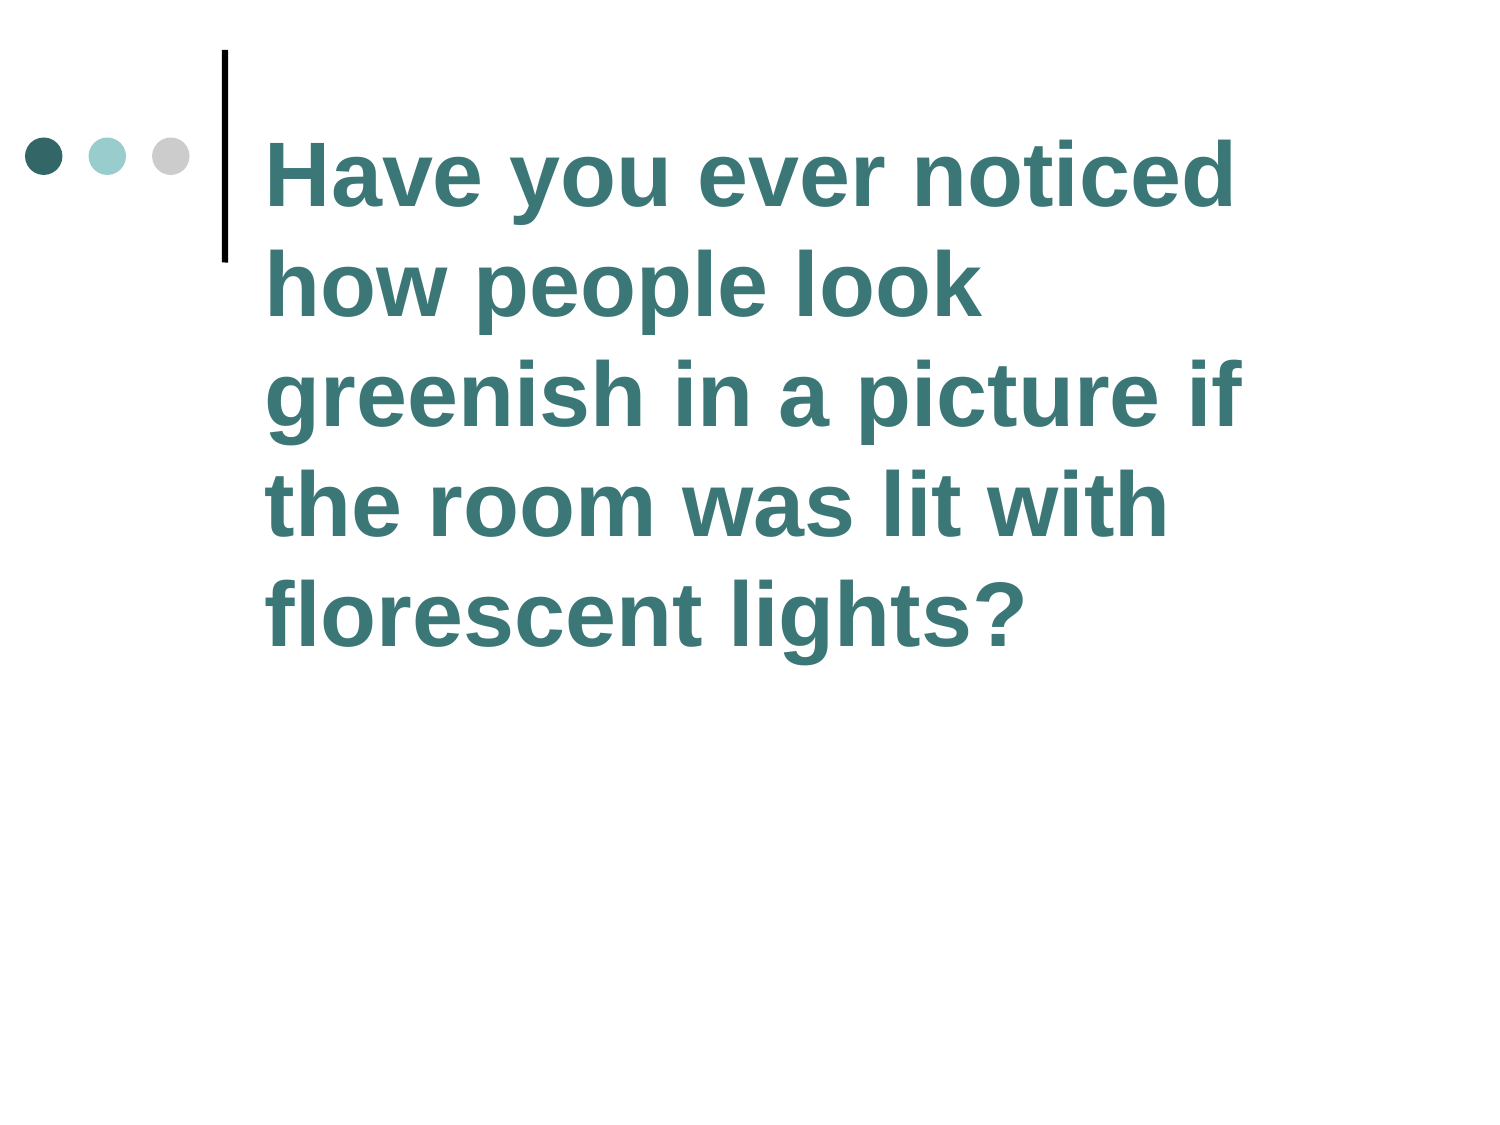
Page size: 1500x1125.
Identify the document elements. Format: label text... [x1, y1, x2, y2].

title Have you ever noticed how people look greenish in a picture if the room was lit with florescent lights? [249, 30, 1401, 748]
